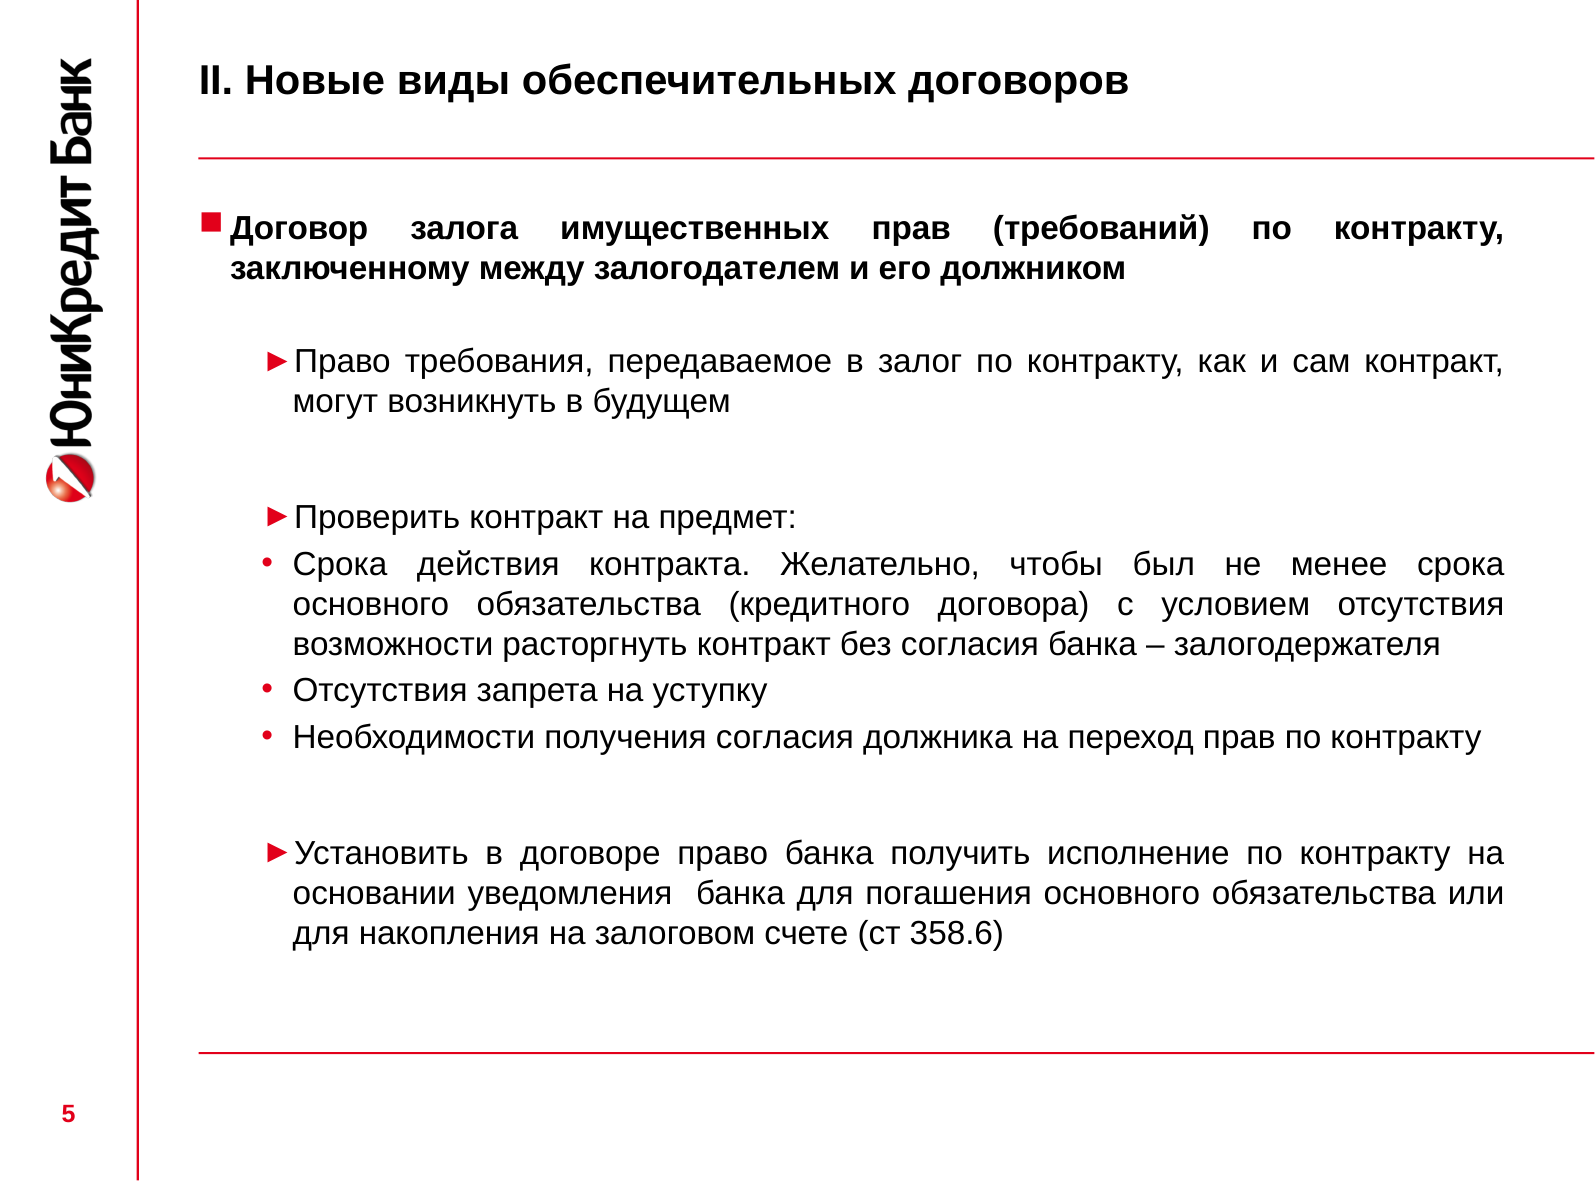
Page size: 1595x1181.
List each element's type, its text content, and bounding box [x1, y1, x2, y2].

title II. Новые виды обеспечительных договоров [198, 0, 1537, 156]
list Договор залога имущественных прав (требований) по контракту, заключенному между залогодателем и его должником Право требования, передаваемое в залог по контракту, как и сам контракт, могут возникнуть в будущем Проверить контракт на предмет: Срока действия контракта. Желательно, чтобы был не менее срока основного обязательства (кредитного договора) с условием отсутствия возможности расторгнуть контракт без согласия банка – залогодержателя Отсутствия запрета на уступку Необходимости получения согласия должника на переход прав по контракту Установить в договоре право банка получить исполнение по контракту на основании уведомления банка для погашения основного обязательства или для накопления на залоговом счете (ст 358.6) [198, 206, 1506, 1033]
picture [45, 59, 103, 503]
slide_number 5 [0, 1048, 138, 1128]
